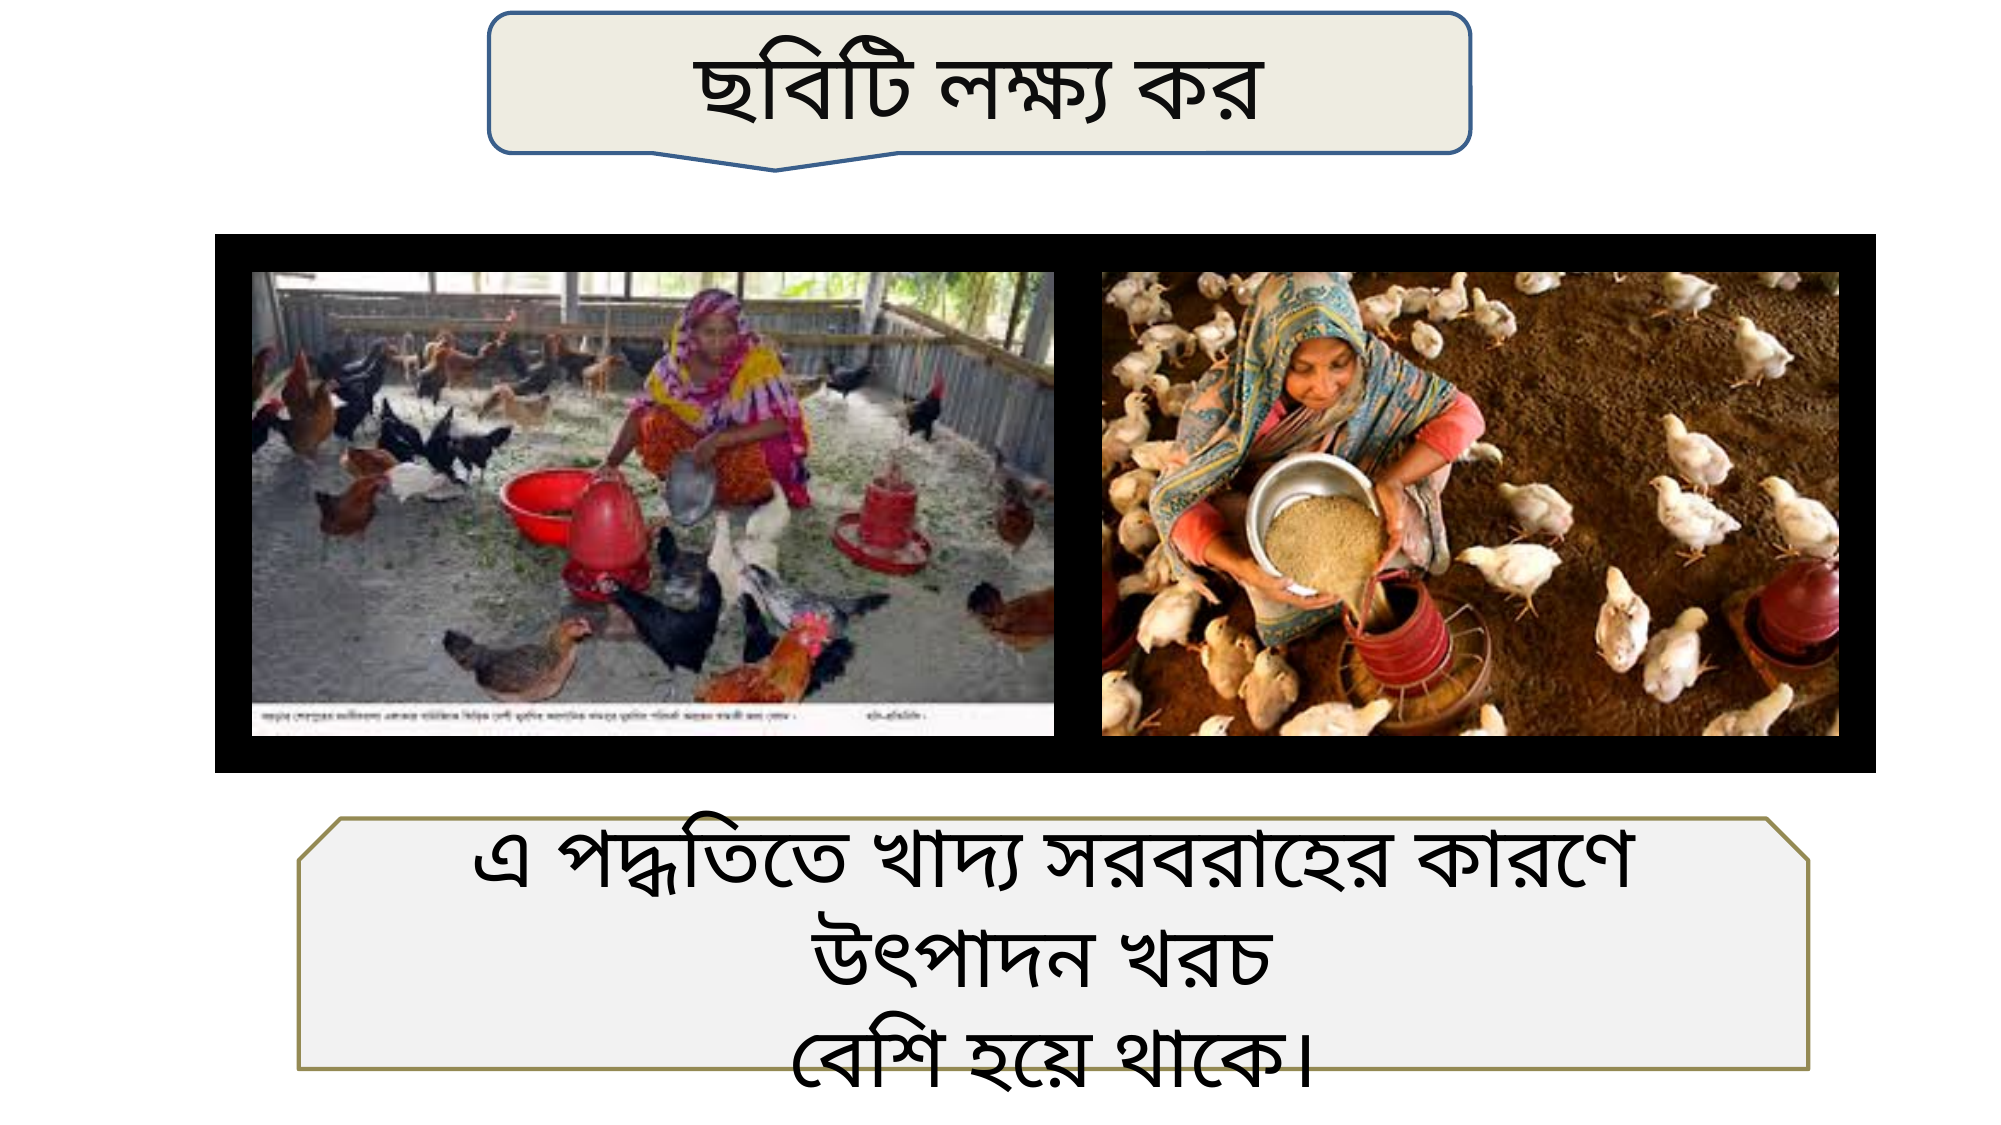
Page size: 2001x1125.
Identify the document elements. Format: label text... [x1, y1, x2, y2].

text_box ছবিটি লক্ষ্য কর [486, 10, 1473, 173]
picture [251, 271, 1054, 736]
picture [1101, 271, 1839, 736]
text_box এ পদ্ধতিতে খাদ্য সরবরাহের কারণে উৎপাদন খরচ বেশি হয়ে থাকে। [296, 816, 1811, 1072]
